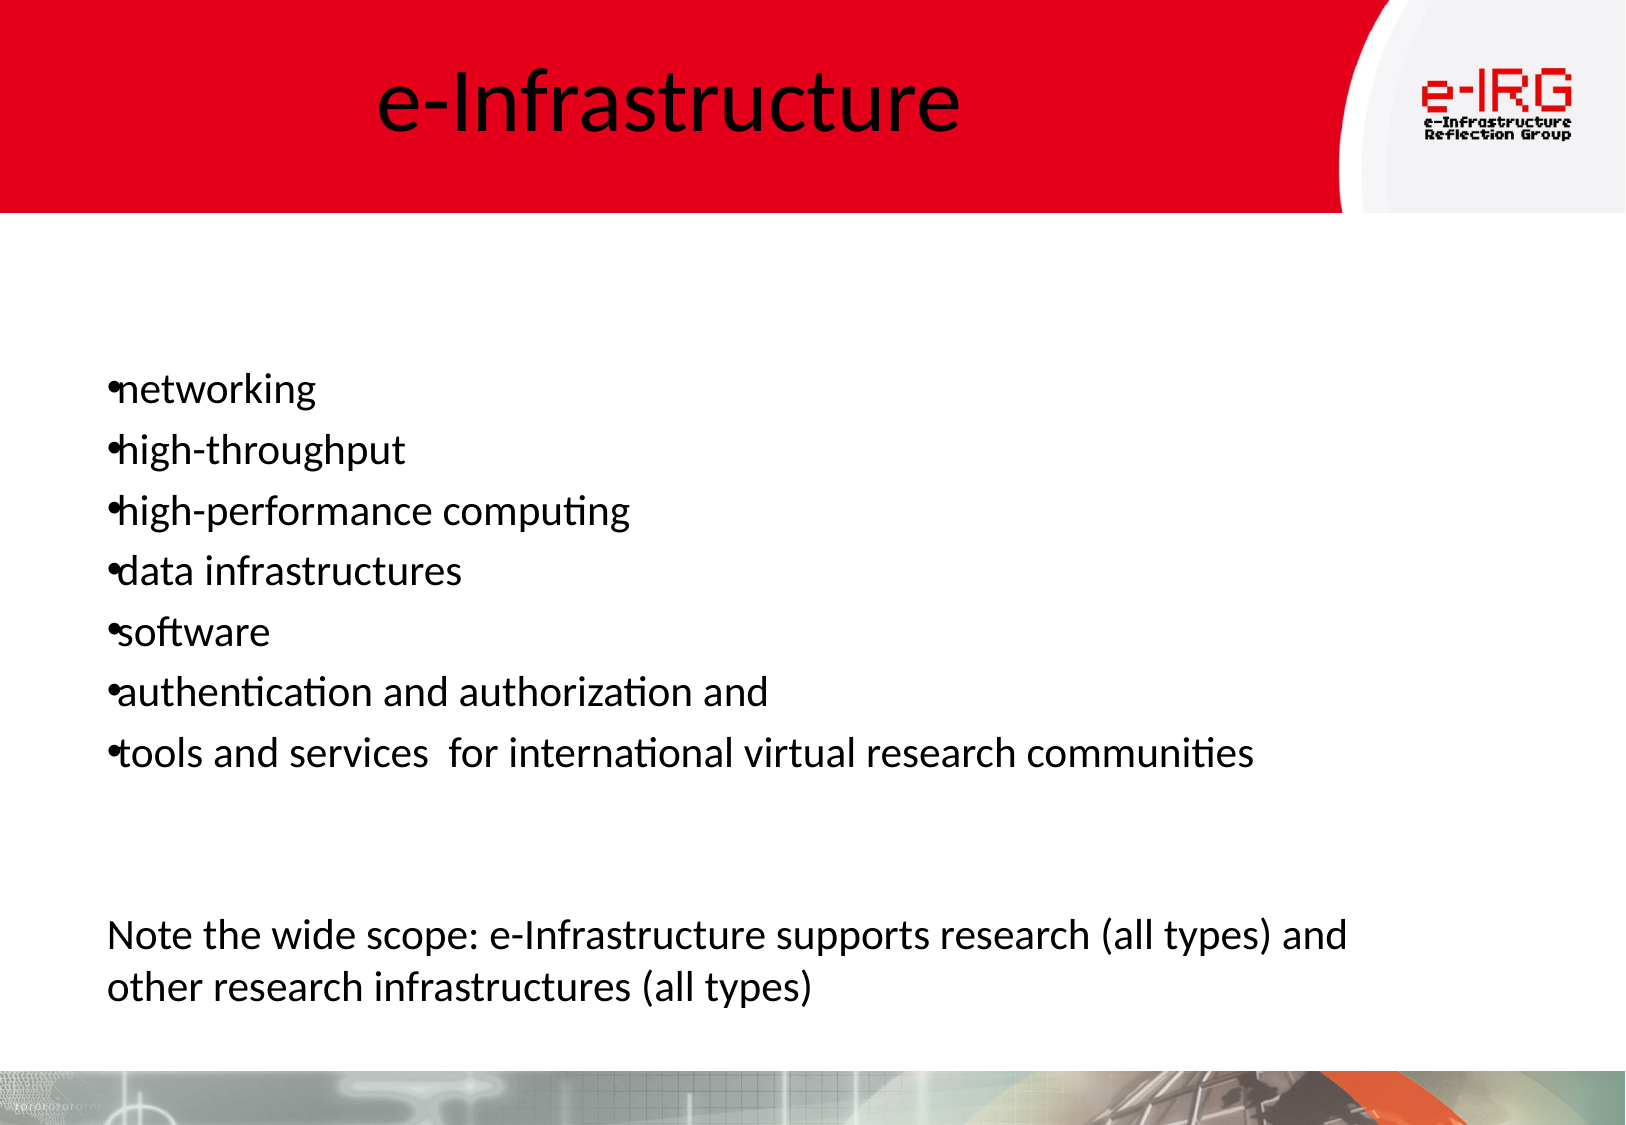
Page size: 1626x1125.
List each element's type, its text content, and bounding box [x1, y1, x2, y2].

picture [0, 1071, 1625, 1125]
picture [0, 0, 1625, 213]
title e-Infrastructure [91, 30, 1248, 159]
list networking high-throughput high-performance computing data infrastructures software authentication and authorization and tools and services for international virtual research communities Note the wide scope: e-Infrastructure supports research (all types) and other research infrastructures (all types) [91, 231, 1390, 1024]
